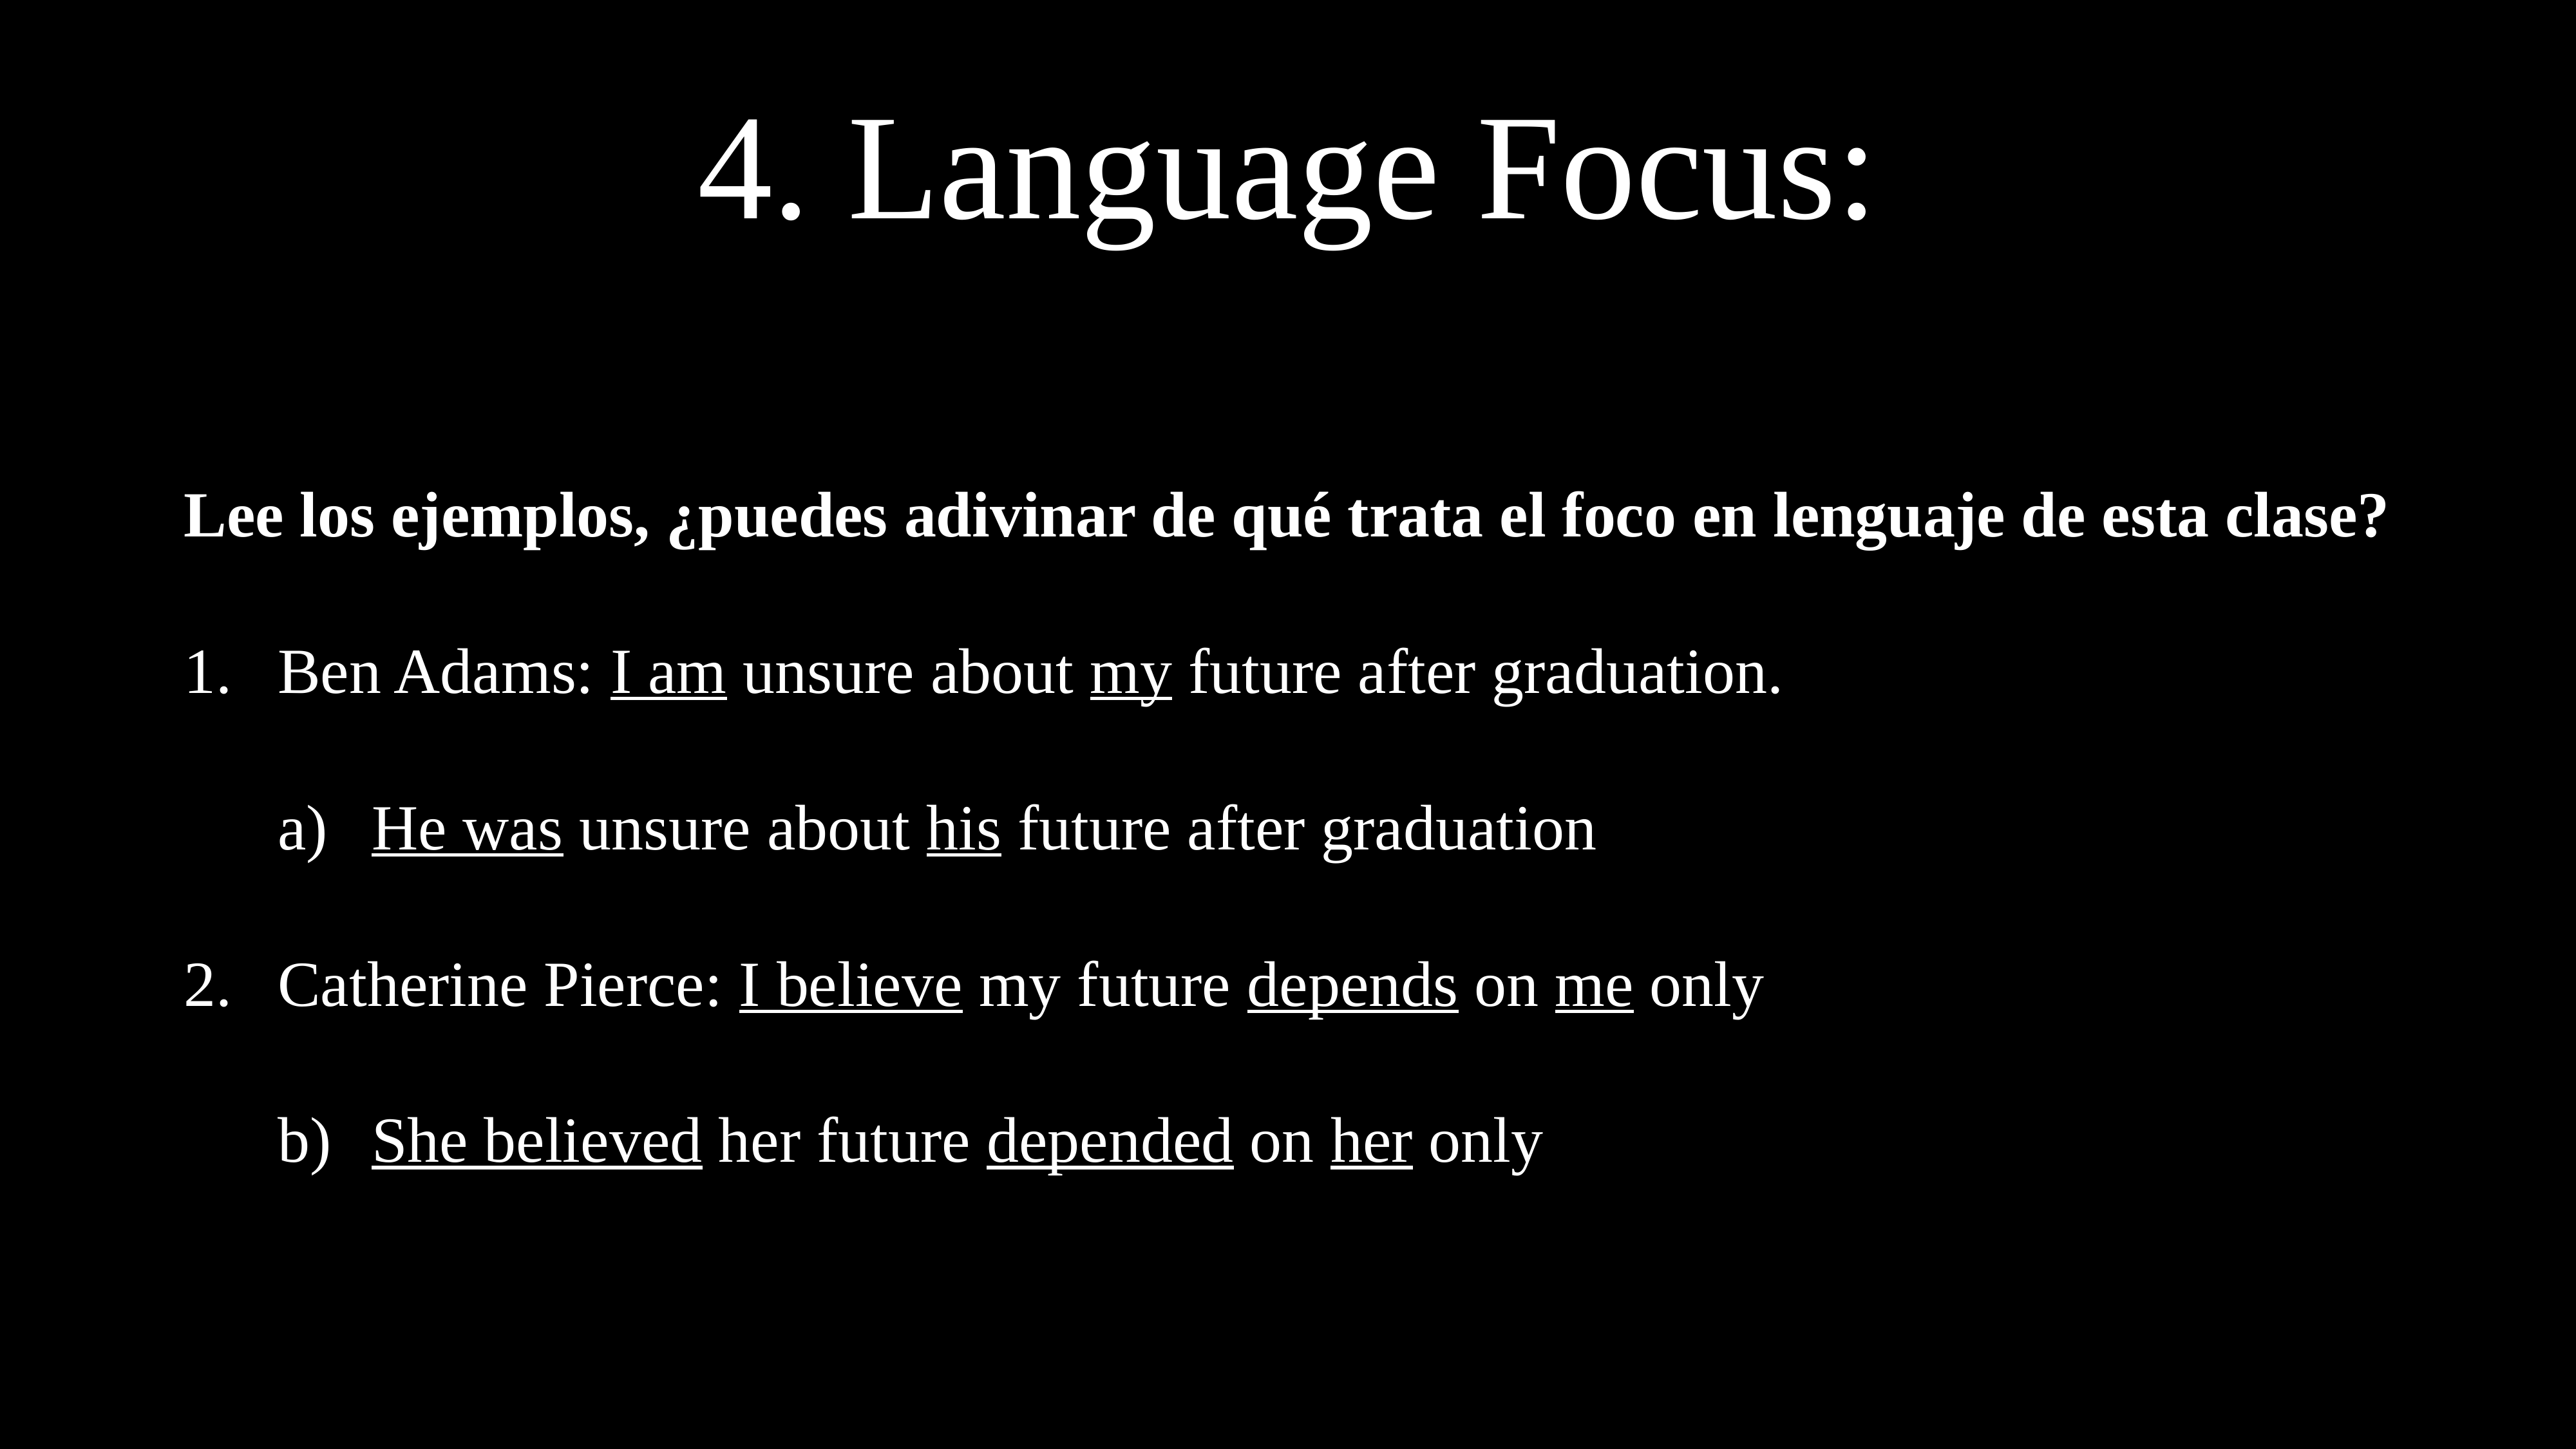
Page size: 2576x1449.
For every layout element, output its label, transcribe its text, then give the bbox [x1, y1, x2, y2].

list Lee los ejemplos, ¿puedes adivinar de qué trata el foco en lenguaje de esta clase? Ben Adams: I am unsure about my future after graduation. He was unsure about his future after graduation Catherine Pierce: I believe my future depends on me only She believed her future depended on her only [178, 332, 2398, 1316]
title 4. Language Focus: [178, 37, 2398, 279]
